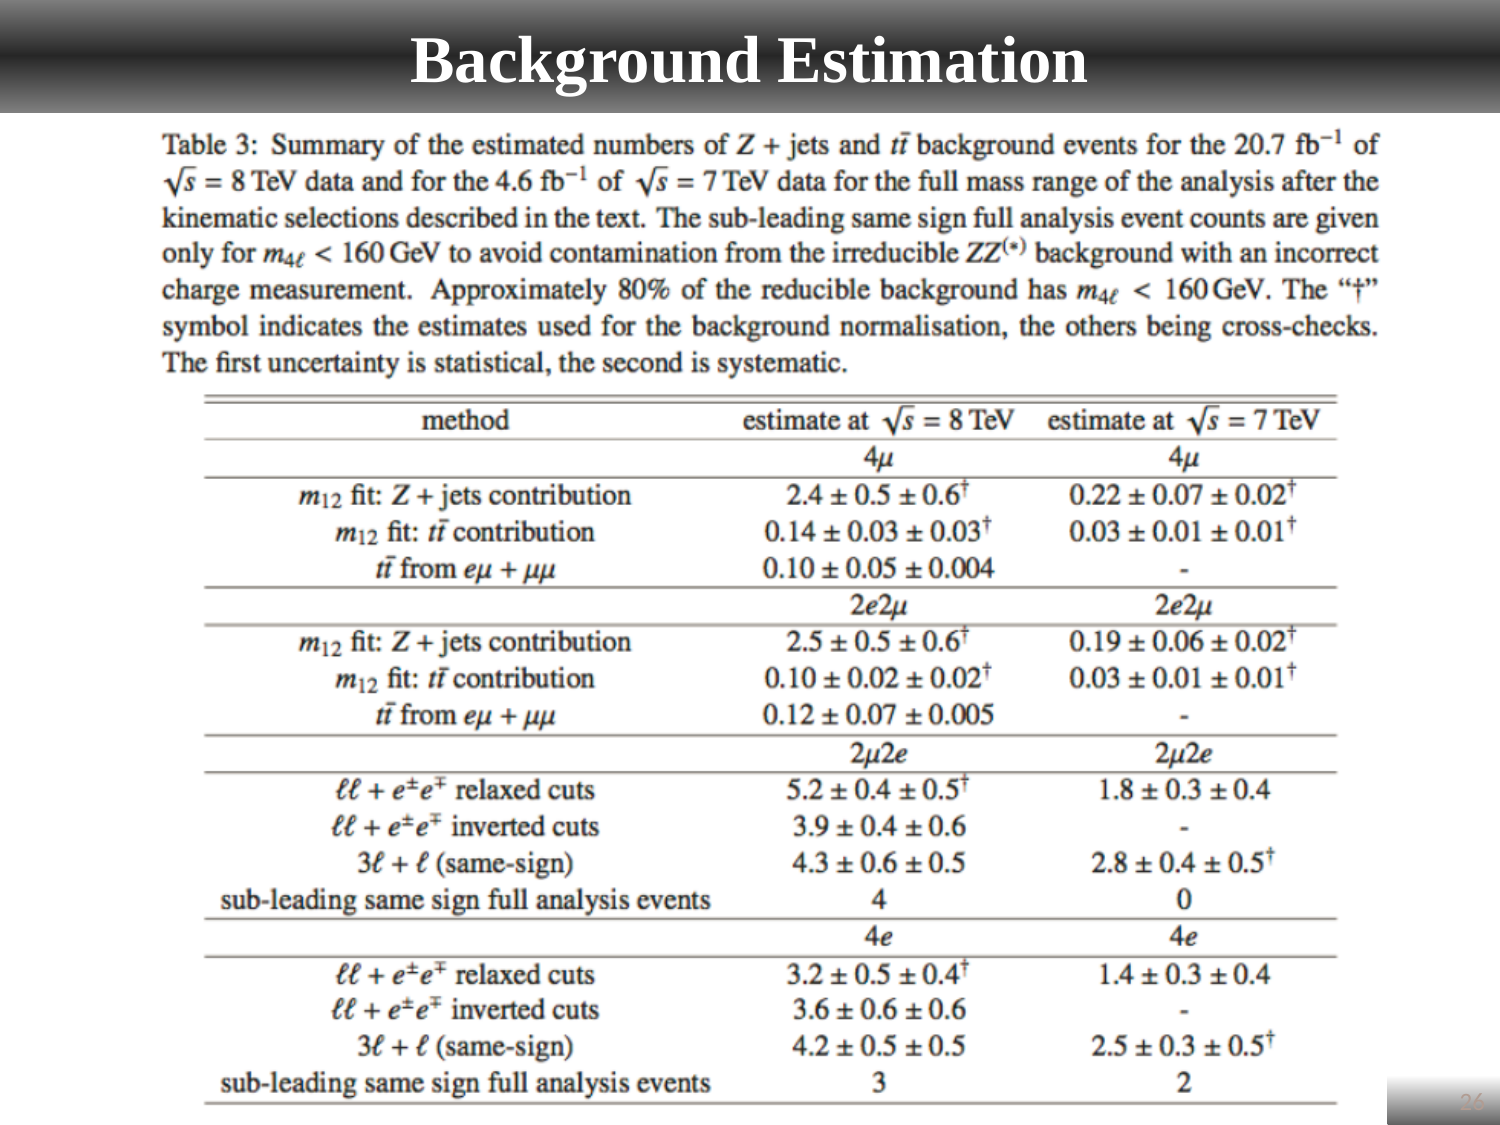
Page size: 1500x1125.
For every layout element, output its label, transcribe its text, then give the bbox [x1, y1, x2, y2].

title Background Estimation [0, 0, 1500, 113]
picture [148, 113, 1389, 1119]
slide_number 26 [1389, 1074, 1500, 1125]
